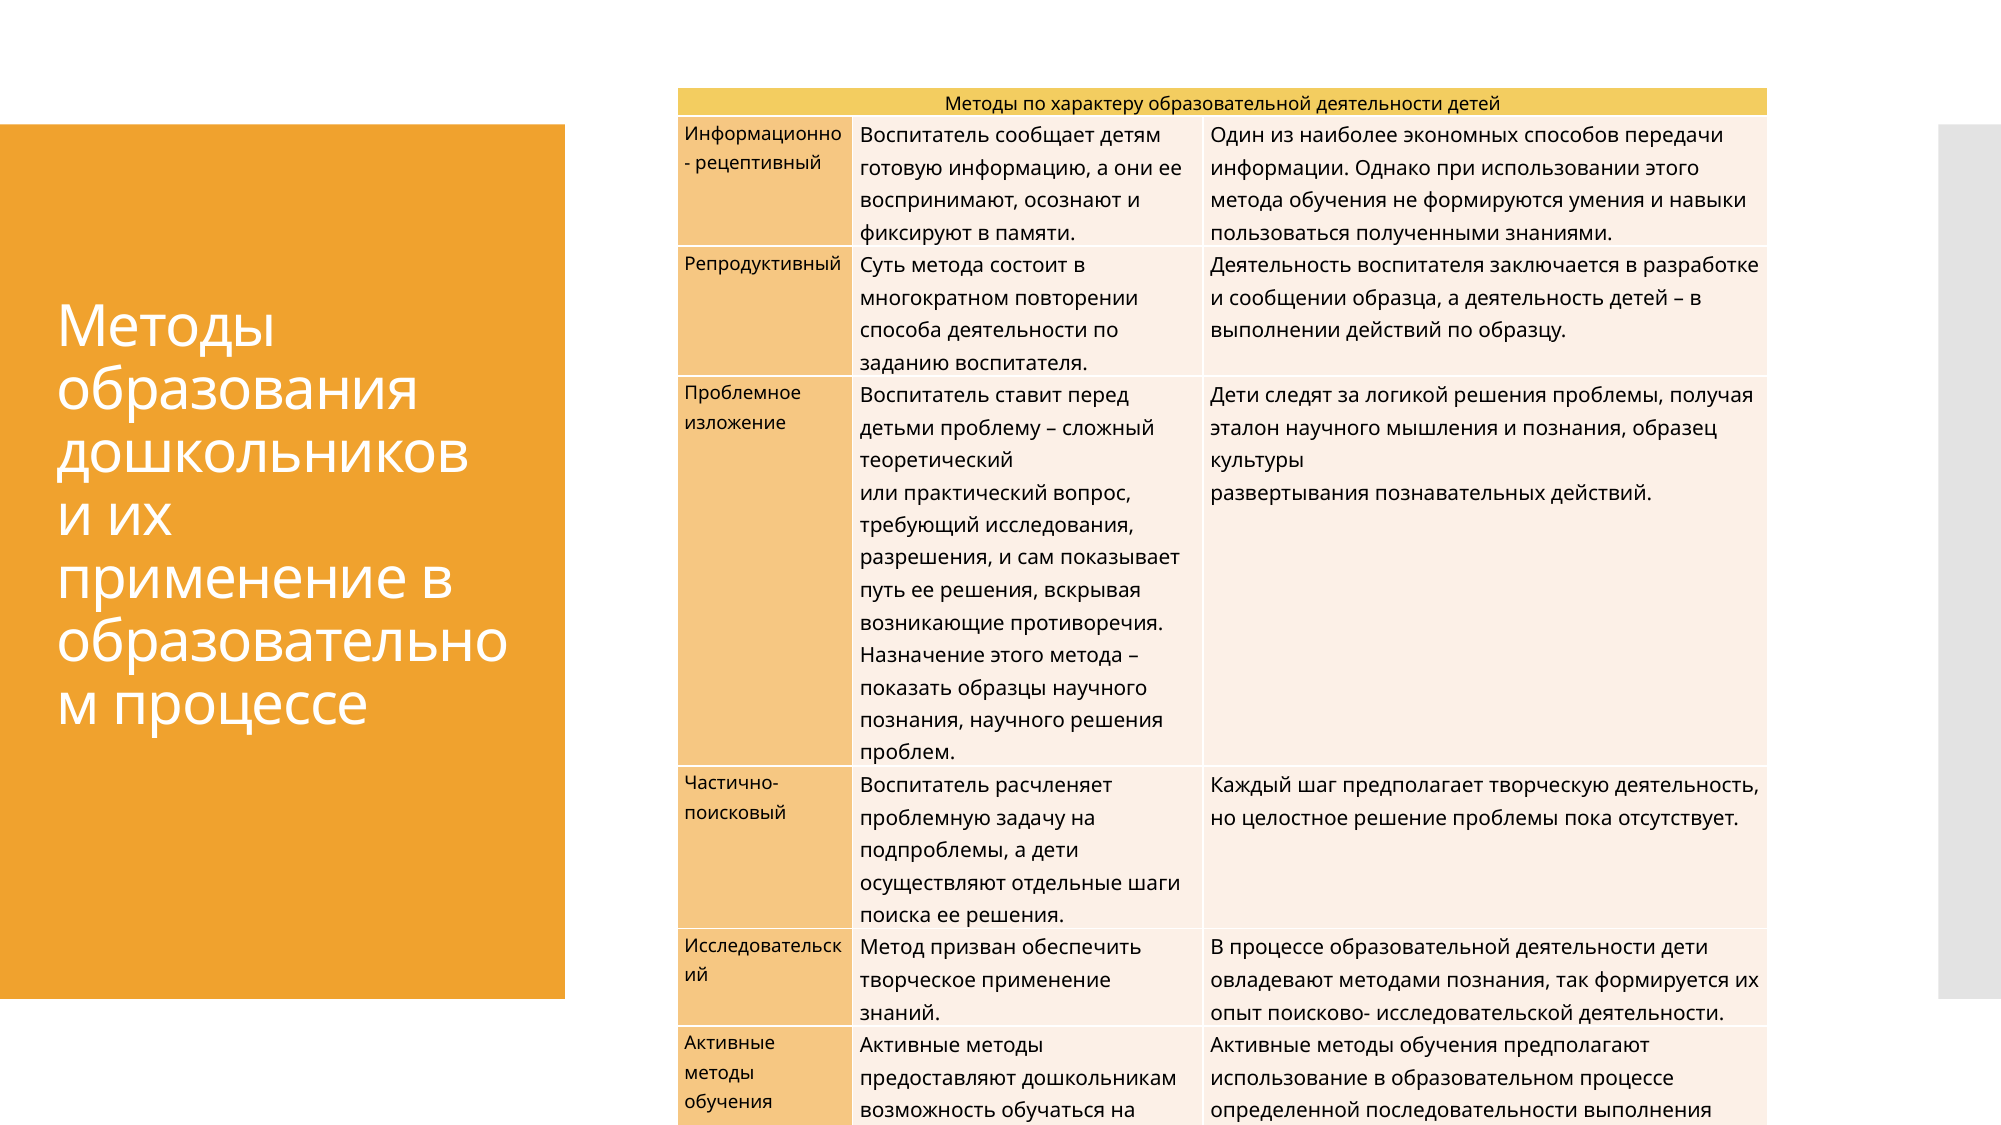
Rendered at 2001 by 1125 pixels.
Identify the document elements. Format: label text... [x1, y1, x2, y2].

table_cell Активные методы обучения предполагают использование в образовательном процессе определенной последовательности выполнения заданий: начиная с анализа и оценки конкретных ситуаций, дидактическим играм. Активные методы должны применяться по мере их усложнения. В группу активных методов образования входят дидактические игры – специально разработанные игры, моделирующие реальность и приспособленные для целей обучения. [1204, 1027, 1767, 1125]
table_cell В процессе образовательной деятельности дети овладевают методами познания, так формируется их опыт поисково- исследовательской деятельности. [1204, 929, 1767, 1025]
table_header Методы по характеру образовательной деятельности детей [678, 88, 1767, 115]
table_cell Каждый шаг предполагает творческую деятельность, но целостное решение проблемы пока отсутствует. [1204, 767, 1767, 928]
table_cell Проблемное изложение [678, 377, 852, 765]
table_cell Воспитатель сообщает детям готовую информацию, а они ее воспринимают, осознают и фиксируют в памяти. [853, 117, 1202, 245]
table_cell Метод призван обеспечить творческое применение знаний. [853, 929, 1202, 1025]
table_cell Дети следят за логикой решения проблемы, получая эталон научного мышления и познания, образец культуры развертывания познавательных действий. [1204, 377, 1767, 765]
table_cell Активные методы предоставляют дошкольникам возможность обучаться на собственном опыте, приобретать разнообразный субъективный опыт. [853, 1027, 1202, 1125]
title Методы образования дошкольников и их применение в образовательном процессе [41, 184, 525, 940]
table_cell Активные методы обучения [678, 1027, 852, 1125]
table_cell Частично-поисковый [678, 767, 852, 928]
table_cell Воспитатель ставит перед детьми проблему – сложный теоретический или практический вопрос, требующий исследования, разрешения, и сам показывает путь ее решения, вскрывая возникающие противоречия. Назначение этого метода – показать образцы научного познания, научного решения проблем. [853, 377, 1202, 765]
table_cell Воспитатель расчленяет проблемную задачу на подпроблемы, а дети осуществляют отдельные шаги поиска ее решения. [853, 767, 1202, 928]
table_cell Деятельность воспитателя заключается в разработке и сообщении образца, а деятельность детей – в выполнении действий по образцу. [1204, 247, 1767, 375]
table_cell Репродуктивный [678, 247, 852, 375]
table_cell Один из наиболее экономных способов передачи информации. Однако при использовании этого метода обучения не формируются умения и навыки пользоваться полученными знаниями. [1204, 117, 1767, 245]
table_cell Информационно- рецептивный [678, 117, 852, 245]
table_cell Суть метода состоит в многократном повторении способа деятельности по заданию воспитателя. [853, 247, 1202, 375]
table_cell Исследовательский [678, 929, 852, 1025]
